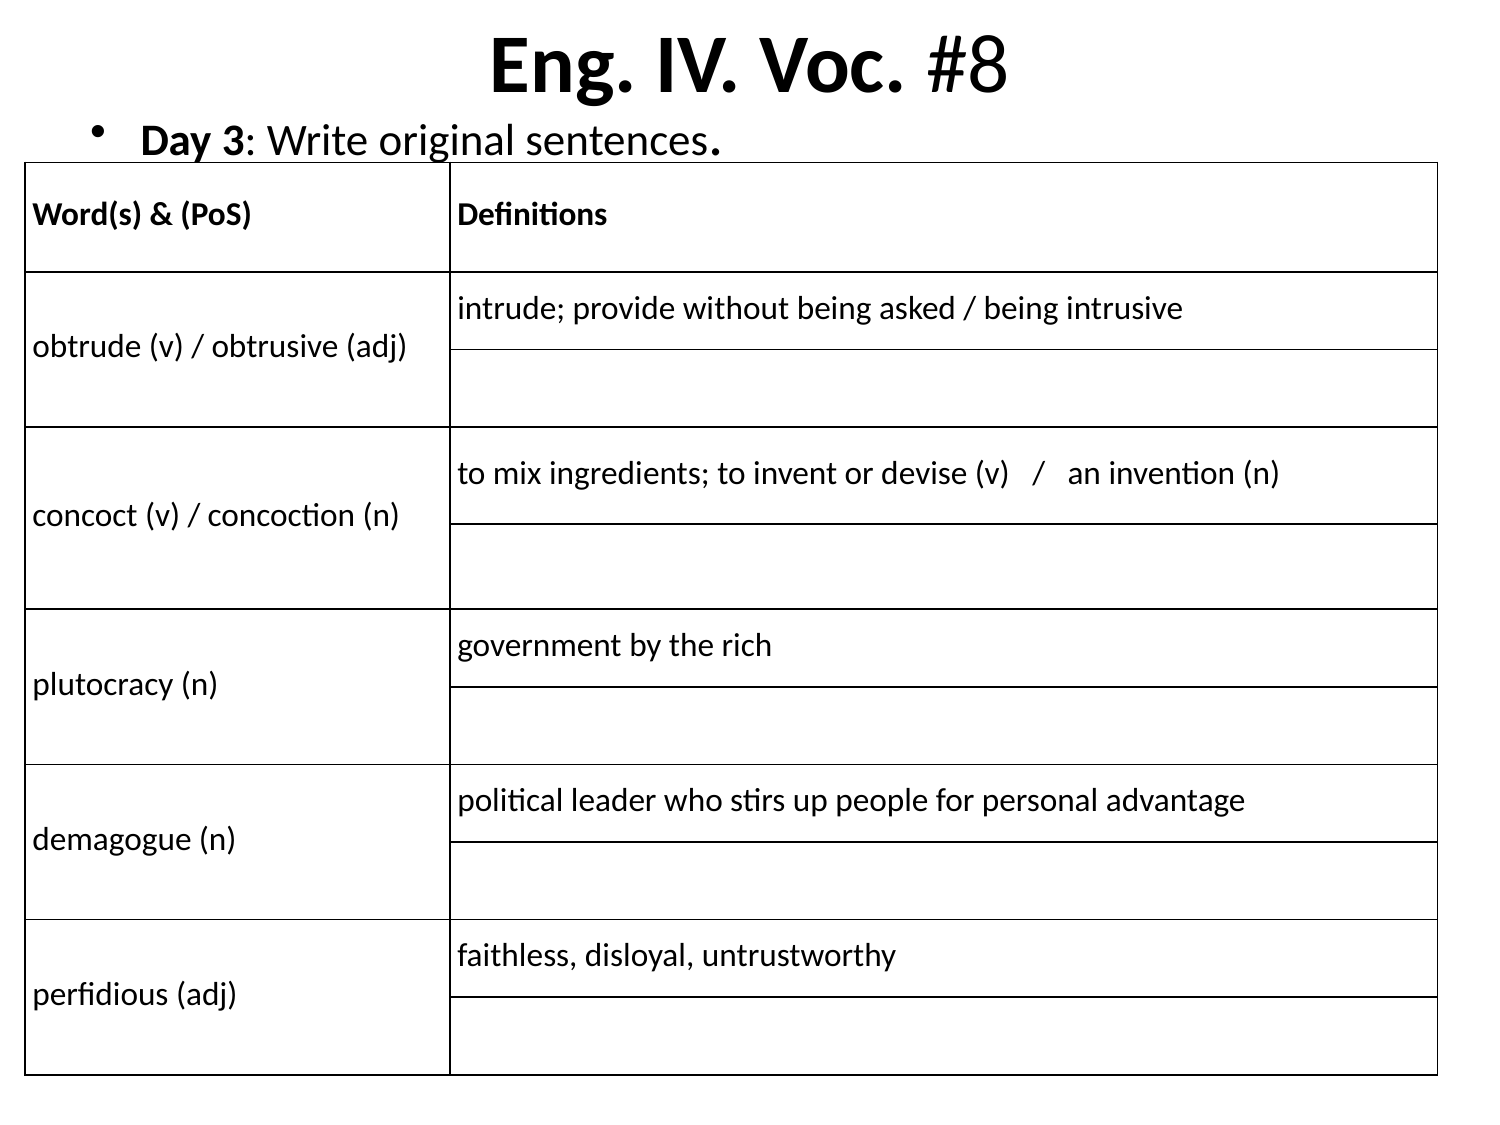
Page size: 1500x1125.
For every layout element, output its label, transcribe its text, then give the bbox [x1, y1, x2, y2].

table_cell [451, 525, 1437, 608]
table_cell [451, 998, 1437, 1074]
table_cell perfidious (adj) [26, 920, 449, 1074]
table_cell demagogue (n) [26, 765, 449, 919]
table_header Word(s) & (PoS) [26, 163, 449, 271]
table_cell [451, 843, 1437, 919]
table_header Definitions [451, 163, 1437, 271]
table_cell government by the rich [451, 610, 1437, 686]
table_cell obtrude (v) / obtrusive (adj) [26, 273, 449, 426]
table_cell concoct (v) / concoction (n) [26, 428, 449, 608]
table_cell [451, 688, 1437, 764]
title Eng. IV. Voc. #8 [75, 0, 1425, 87]
table_cell plutocracy (n) [26, 610, 449, 764]
table_cell political leader who stirs up people for personal advantage [451, 765, 1437, 841]
table_cell intrude; provide without being asked / being intrusive [451, 273, 1437, 349]
list Day 3: Write original sentences. [75, 87, 1425, 162]
table_cell to mix ingredients; to invent or devise (v) / an invention (n) [451, 428, 1437, 523]
table_cell faithless, disloyal, untrustworthy [451, 920, 1437, 996]
table_cell [451, 350, 1437, 426]
